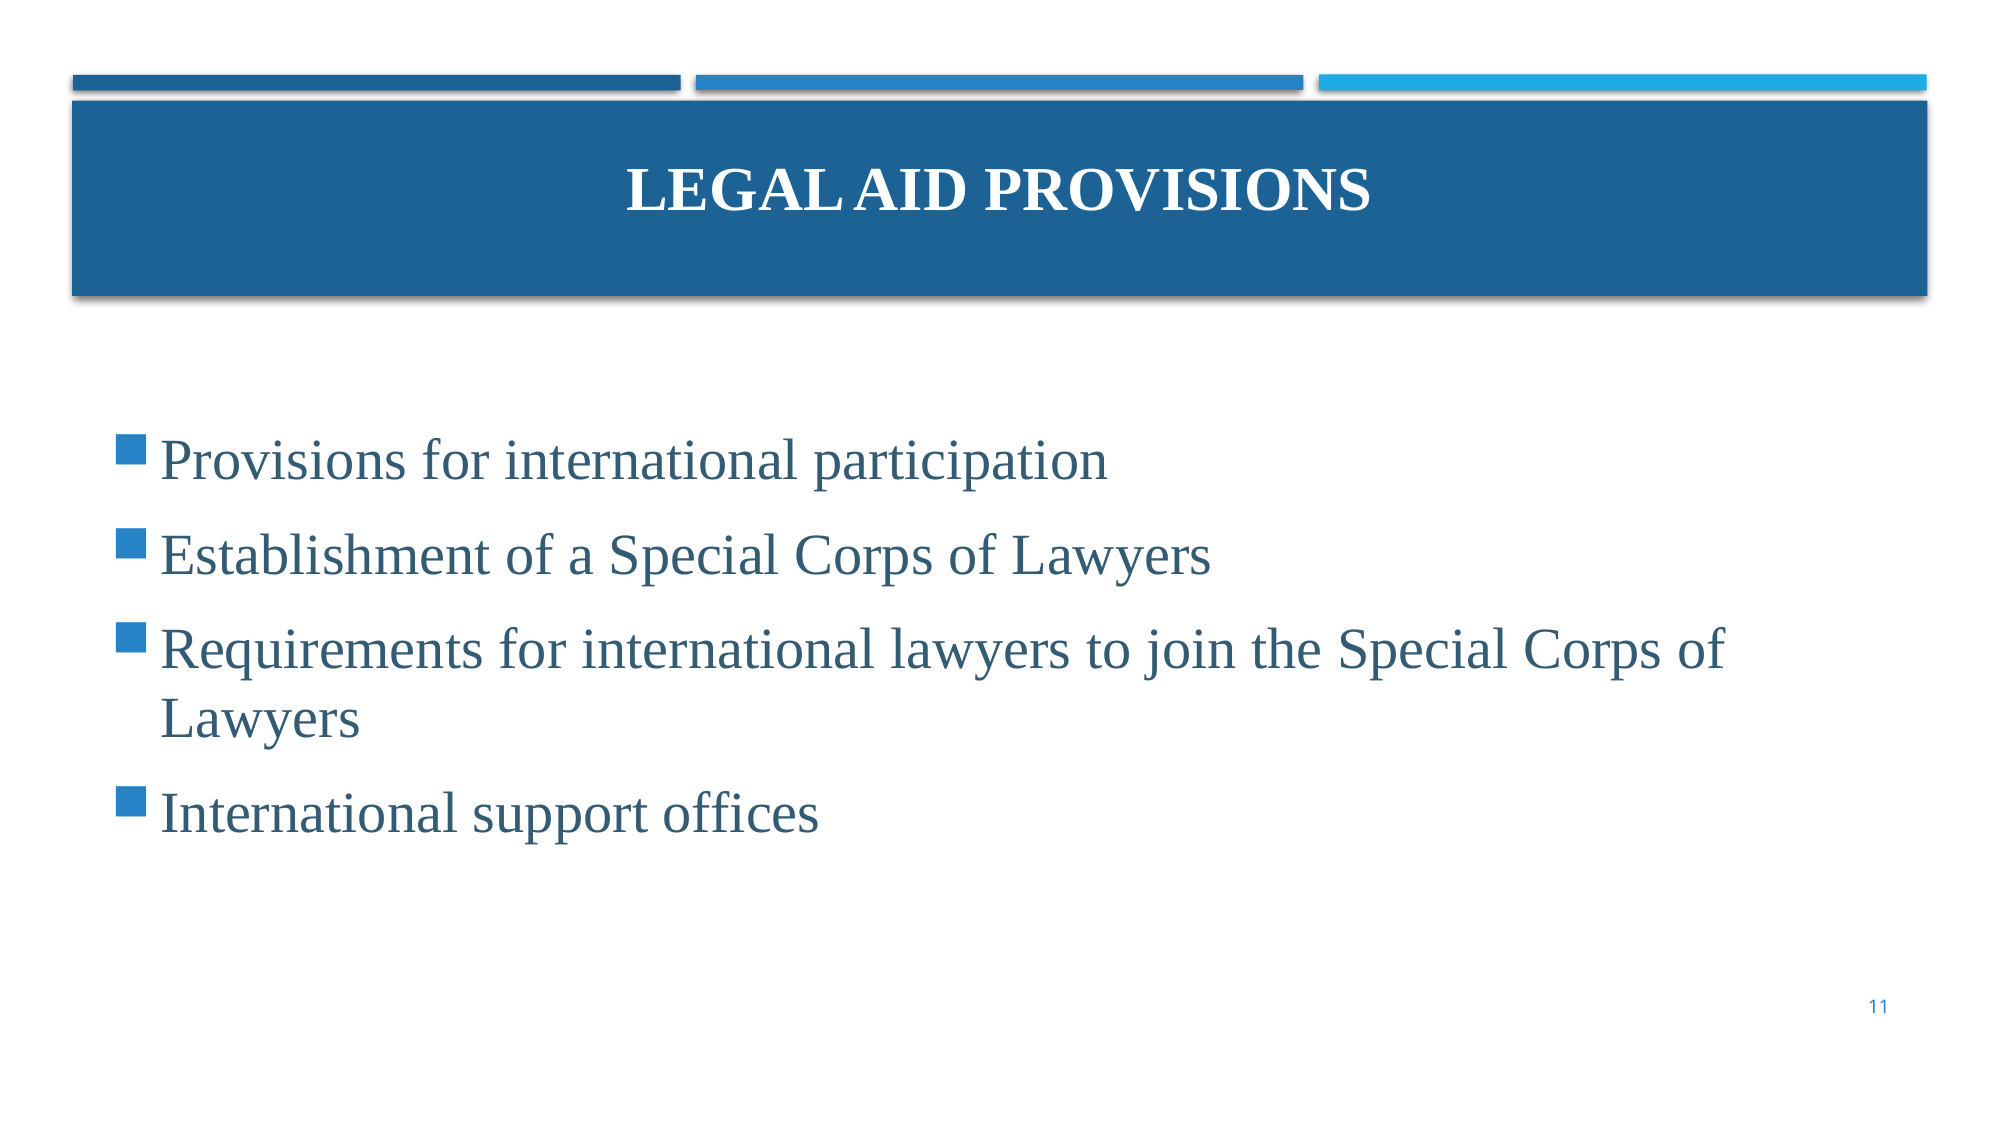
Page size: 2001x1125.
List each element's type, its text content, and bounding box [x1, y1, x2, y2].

slide_number 12 [1732, 977, 1905, 1037]
list Provisions for international participation Establishment of a Special Corps of Lawyers Requirements for international lawyers to join the Special Corps of Lawyers International support offices [95, 231, 1905, 962]
text_box Legal AID PROVISIONS [95, 126, 1905, 231]
